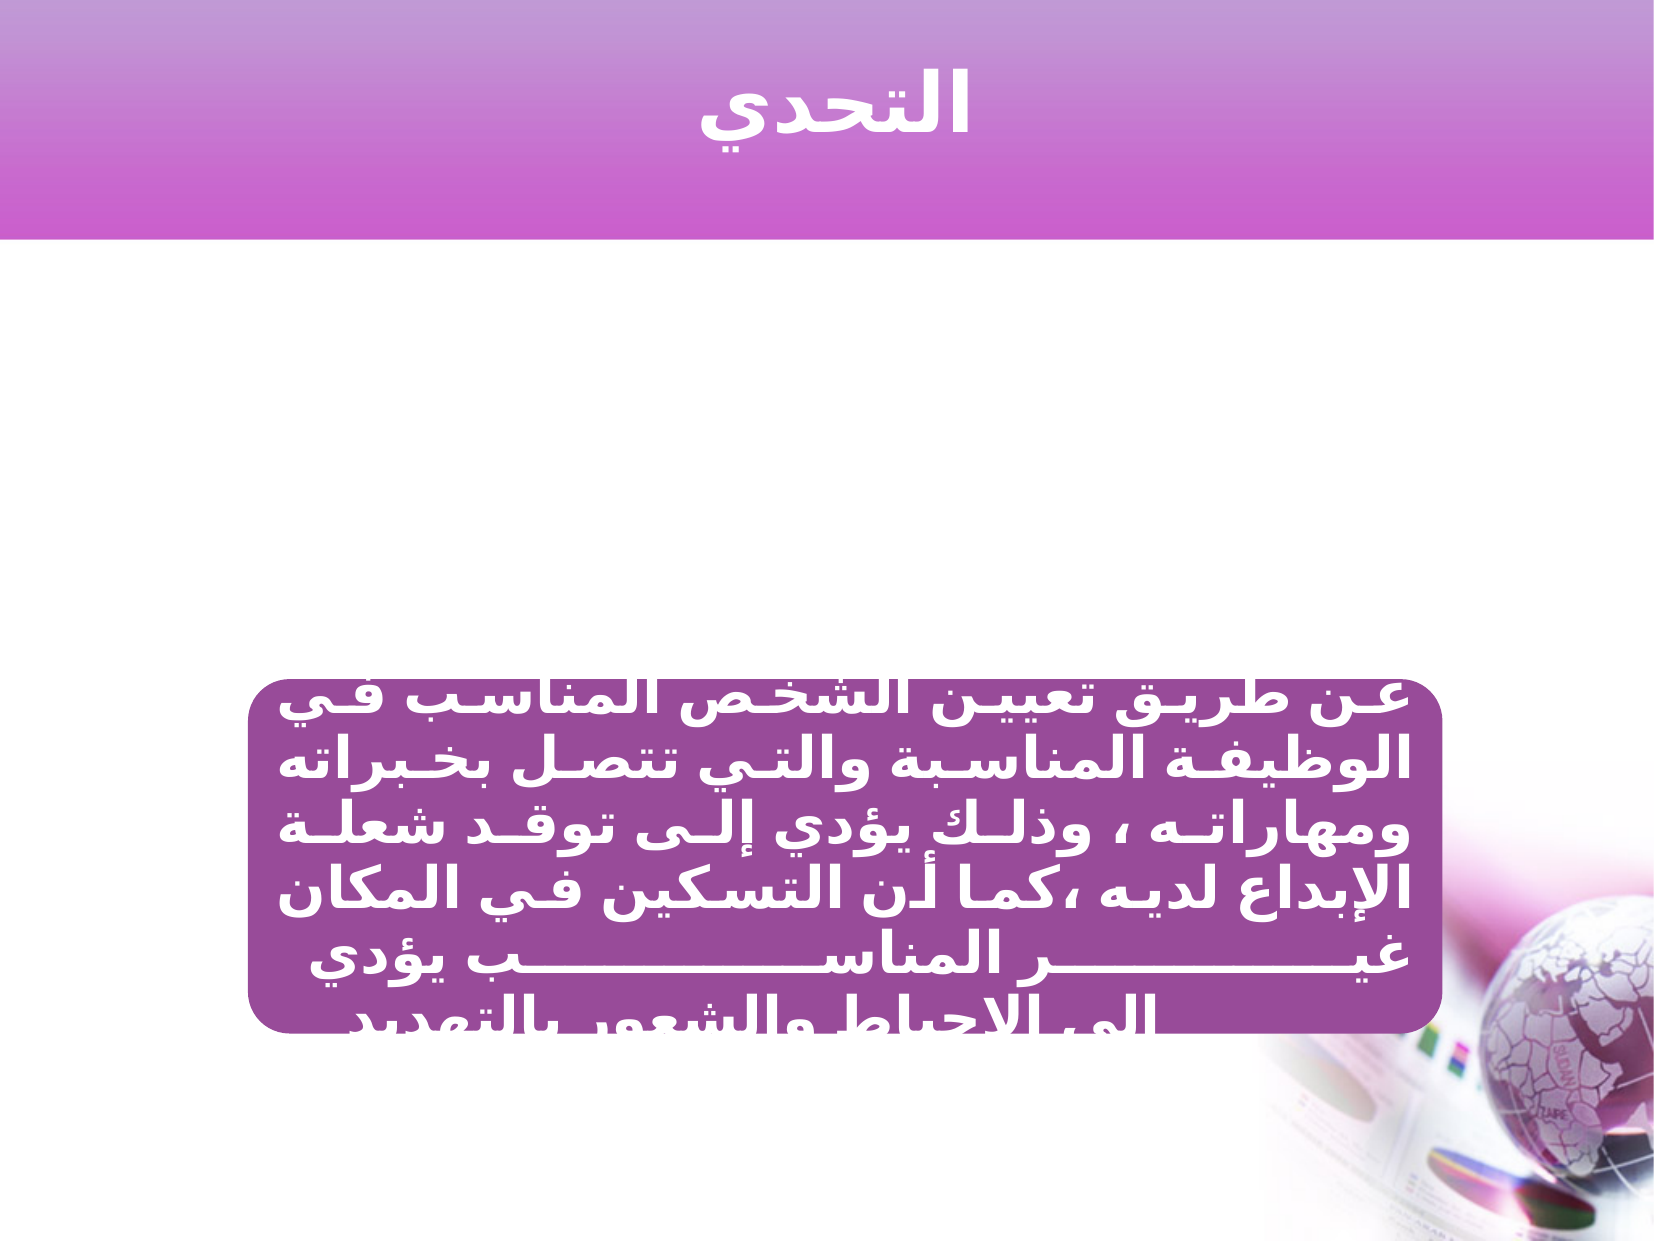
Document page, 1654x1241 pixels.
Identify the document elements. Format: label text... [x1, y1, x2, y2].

picture [0, 0, 1654, 1241]
text_box عن طريق تعيين الشخص المناسب في الوظيفة المناسبة والتي تتصل بخبراته ومهاراته ، وذلك يؤدي إلى توقد شعلة الإبداع لديه ،كما أن التسكين في المكان غير المناسب يؤدي إلى الإحباط والشعور بالتهديد [247, 679, 1443, 1034]
text_box التحدي [118, 23, 1554, 157]
